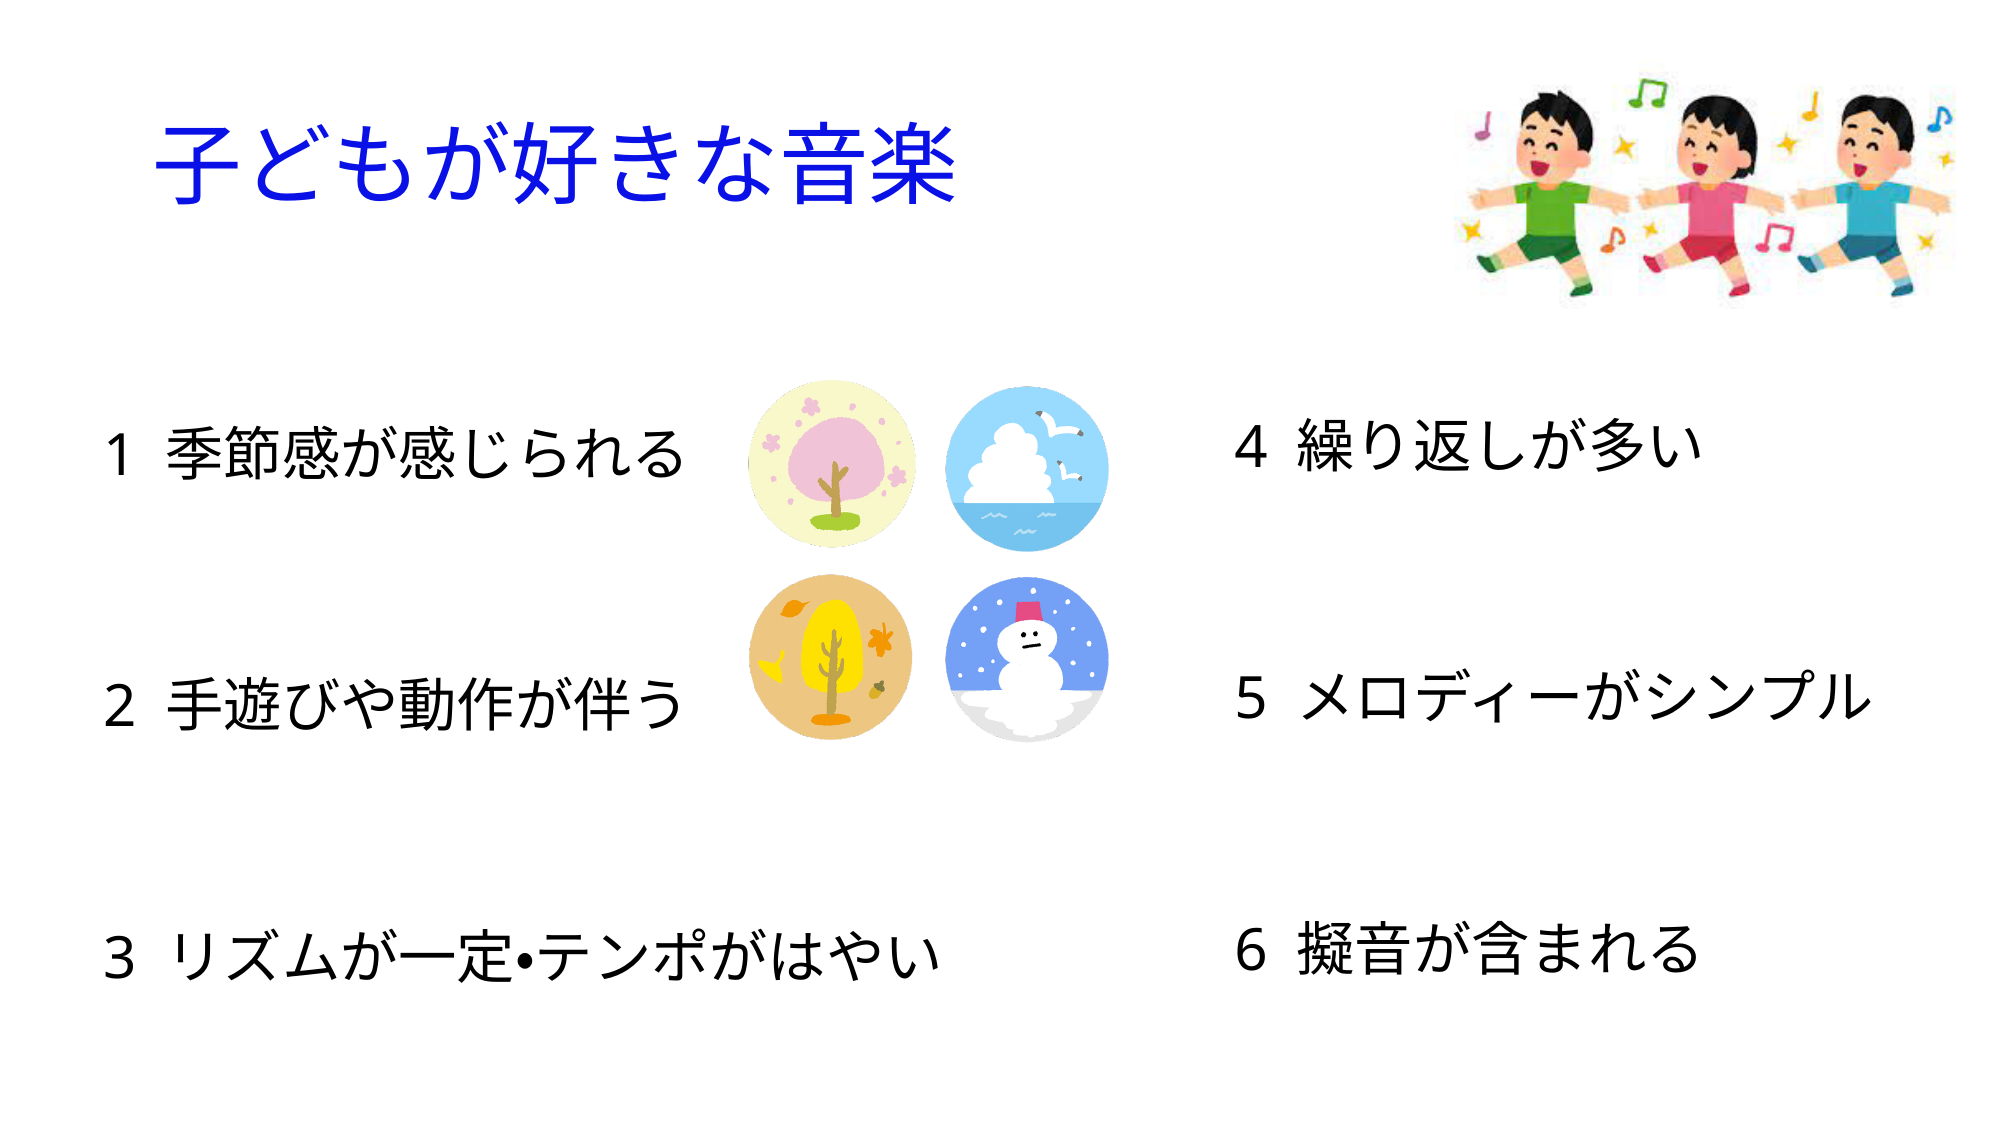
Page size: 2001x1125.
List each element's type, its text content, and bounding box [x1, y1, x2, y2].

picture [1454, 59, 1966, 327]
title 子どもが好きな音楽 [137, 59, 1454, 278]
list 1 季節感が感じられる 2 手遊びや動作が伴う 3 リズムが一定・テンポがはやい [88, 326, 1029, 958]
picture [733, 367, 1124, 758]
list 4 繰り返しが多い 5 メロディーがシンプル 6 擬音が含まれる [1219, 409, 1946, 958]
